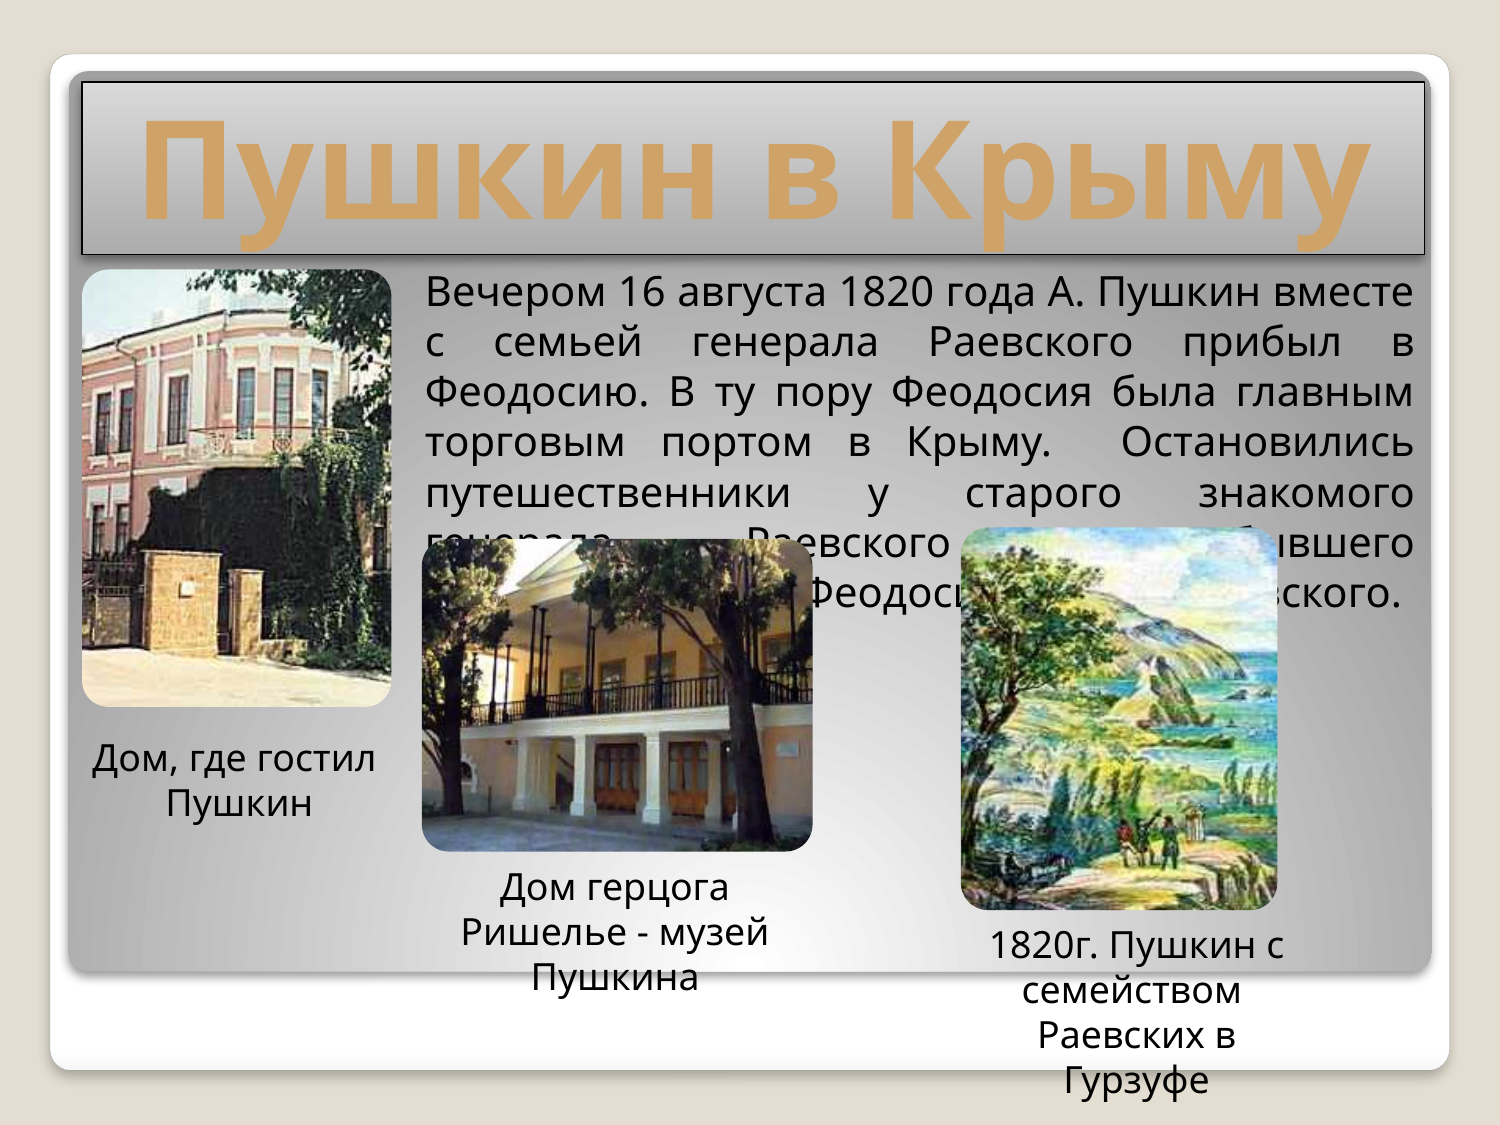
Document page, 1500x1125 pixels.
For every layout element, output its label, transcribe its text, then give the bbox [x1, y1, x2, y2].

text_box Вечером 16 августа 1820 года А. Пушкин вместе с семьей генерала Раевского прибыл в Феодосию. В ту пору Феодосия была главным торговым портом в Крыму. Остановились путешественники у старого знакомого генерала Раевского - бывшего градоначальника Феодосии С. М. Броневского. [410, 257, 1430, 703]
text_box 1820г. Пушкин с семейством Раевских в Гурзуфе [960, 913, 1313, 1109]
text_box Дом, где гостил Пушкин [77, 726, 402, 832]
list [81, 269, 392, 708]
picture [421, 538, 813, 852]
text_box Дом герцога Ришелье - музей Пушкина [421, 865, 809, 1006]
picture [960, 527, 1278, 911]
title Пушкин в Крыму [81, 81, 1425, 255]
